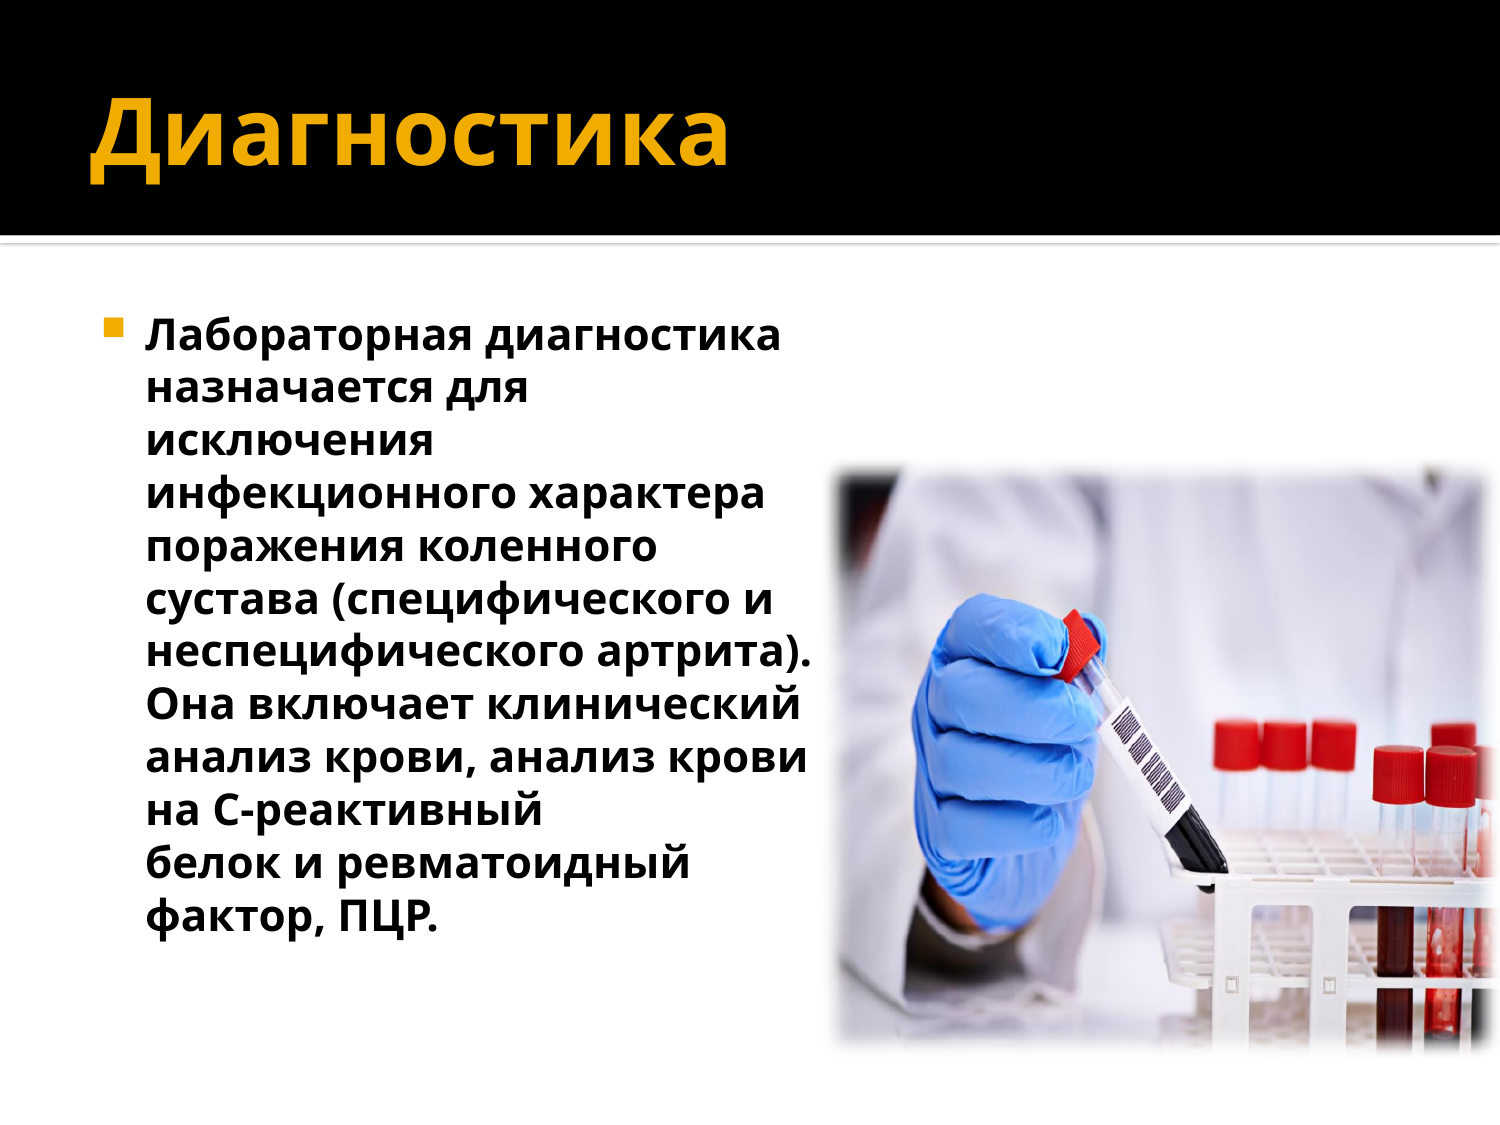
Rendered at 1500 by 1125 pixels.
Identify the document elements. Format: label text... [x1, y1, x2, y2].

title Диагностика [75, 25, 1425, 231]
list Лабораторная диагностика назначается для исключения инфекционного характера поражения коленного сустава (специфического и неспецифического артрита). Она включает клинический анализ крови, анализ крови на С-реактивный белок и ревматоидный фактор, ПЦР. [75, 291, 833, 1050]
picture [820, 456, 1500, 1059]
